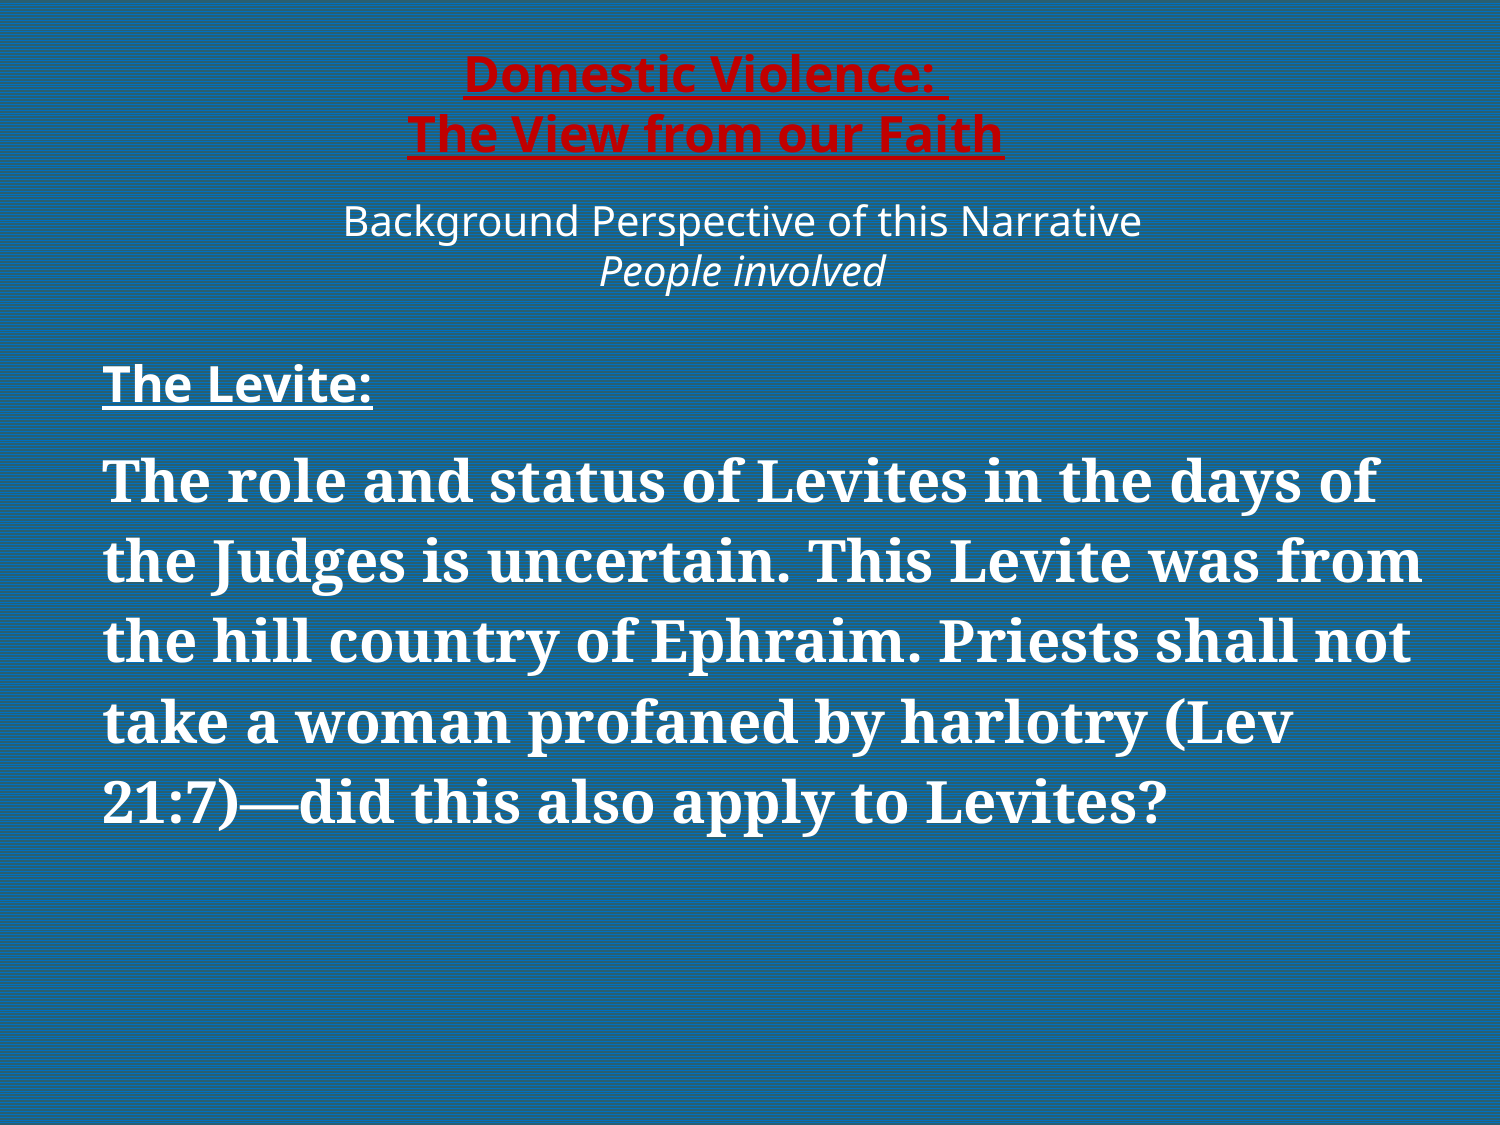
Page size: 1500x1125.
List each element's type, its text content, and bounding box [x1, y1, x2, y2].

title Domestic Violence: The View from our Faith [137, 50, 1275, 155]
text_box The Levite: The role and status of Levites in the days of the Judges is uncertain. This Levite was from the hill country of Ephraim. Priests shall not take a woman profaned by harlotry (Lev 21:7)—did this also apply to Levites? [87, 336, 1450, 916]
text_box Background Perspective of this Narrative People involved [327, 187, 1158, 303]
